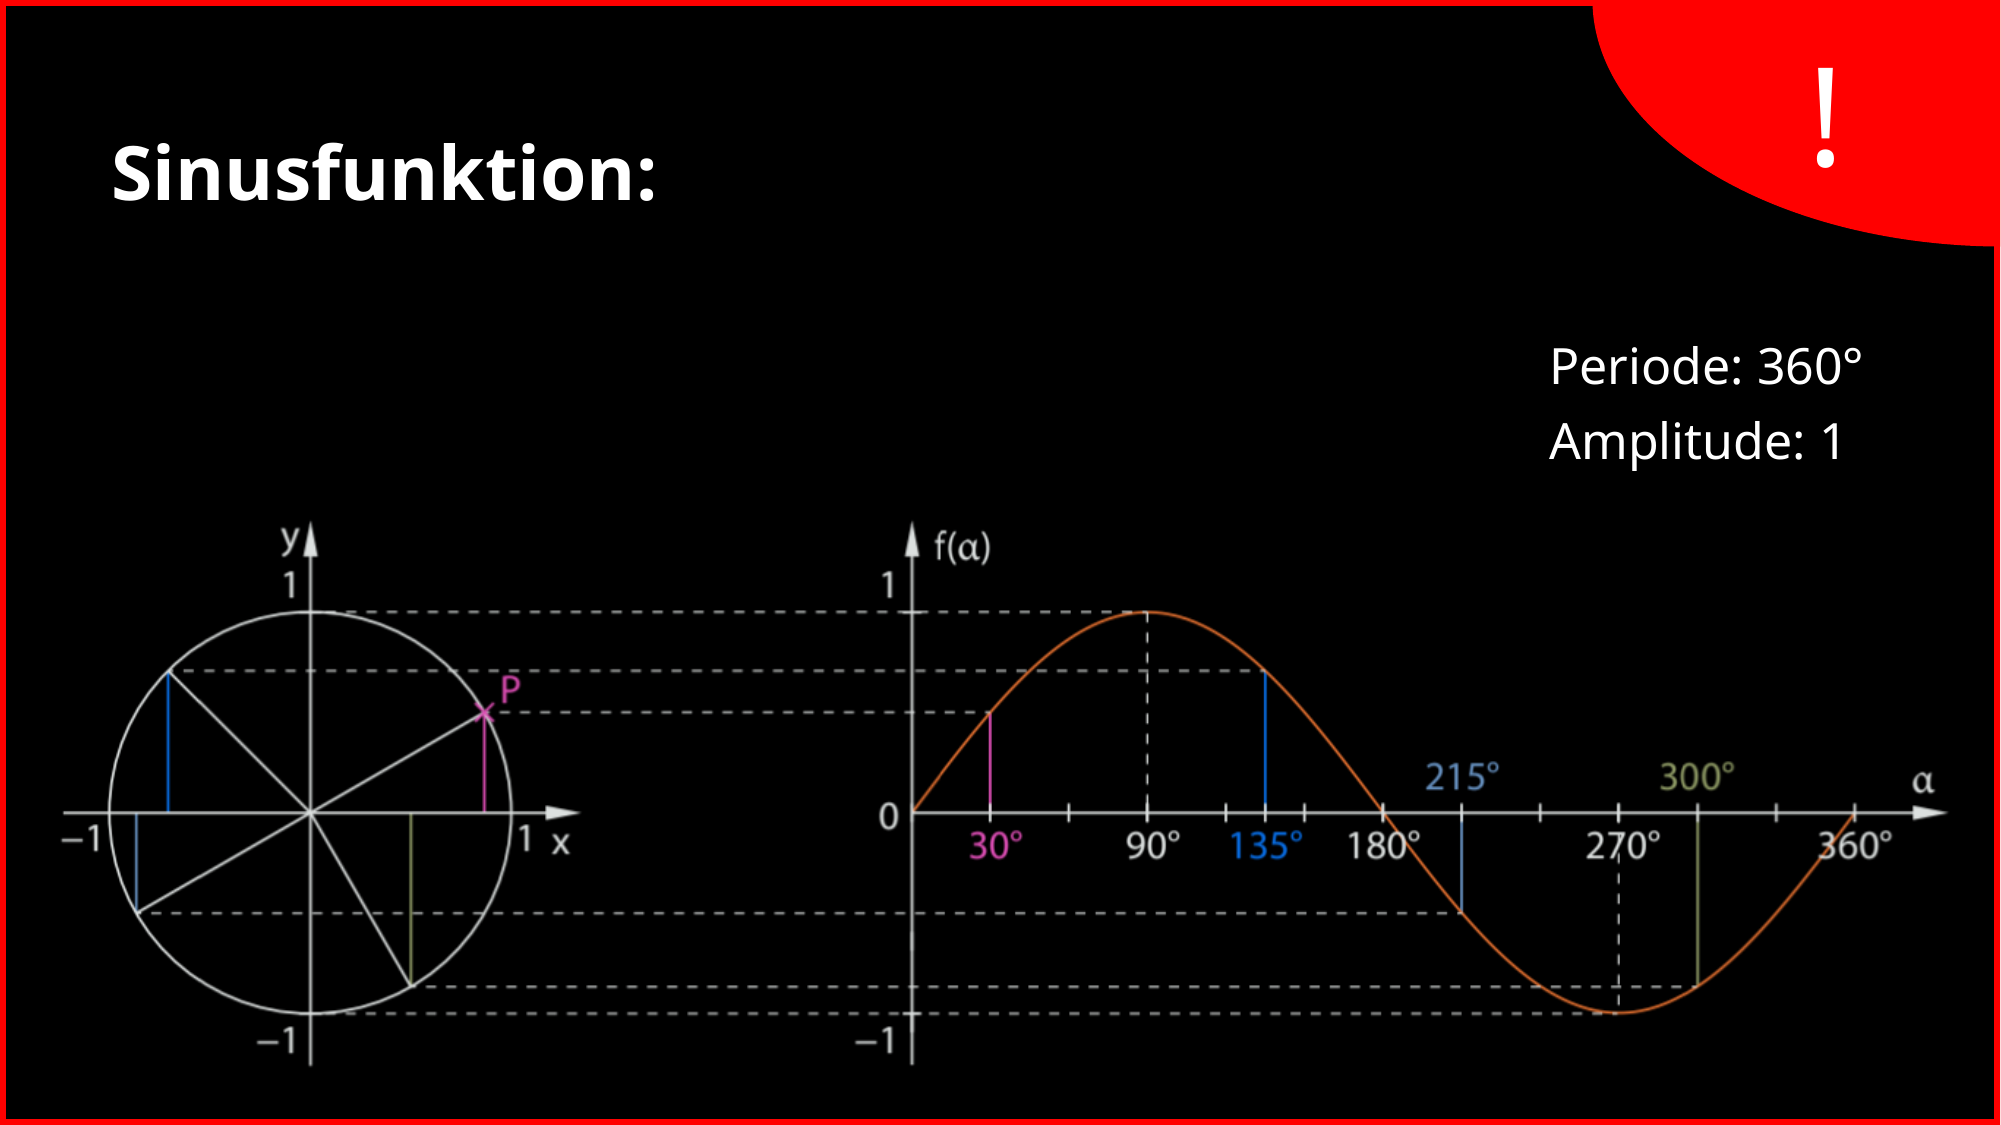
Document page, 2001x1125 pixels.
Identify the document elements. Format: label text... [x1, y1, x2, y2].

picture [36, 495, 1964, 1094]
list Periode: 360° Amplitude: 1 [1534, 334, 1964, 495]
